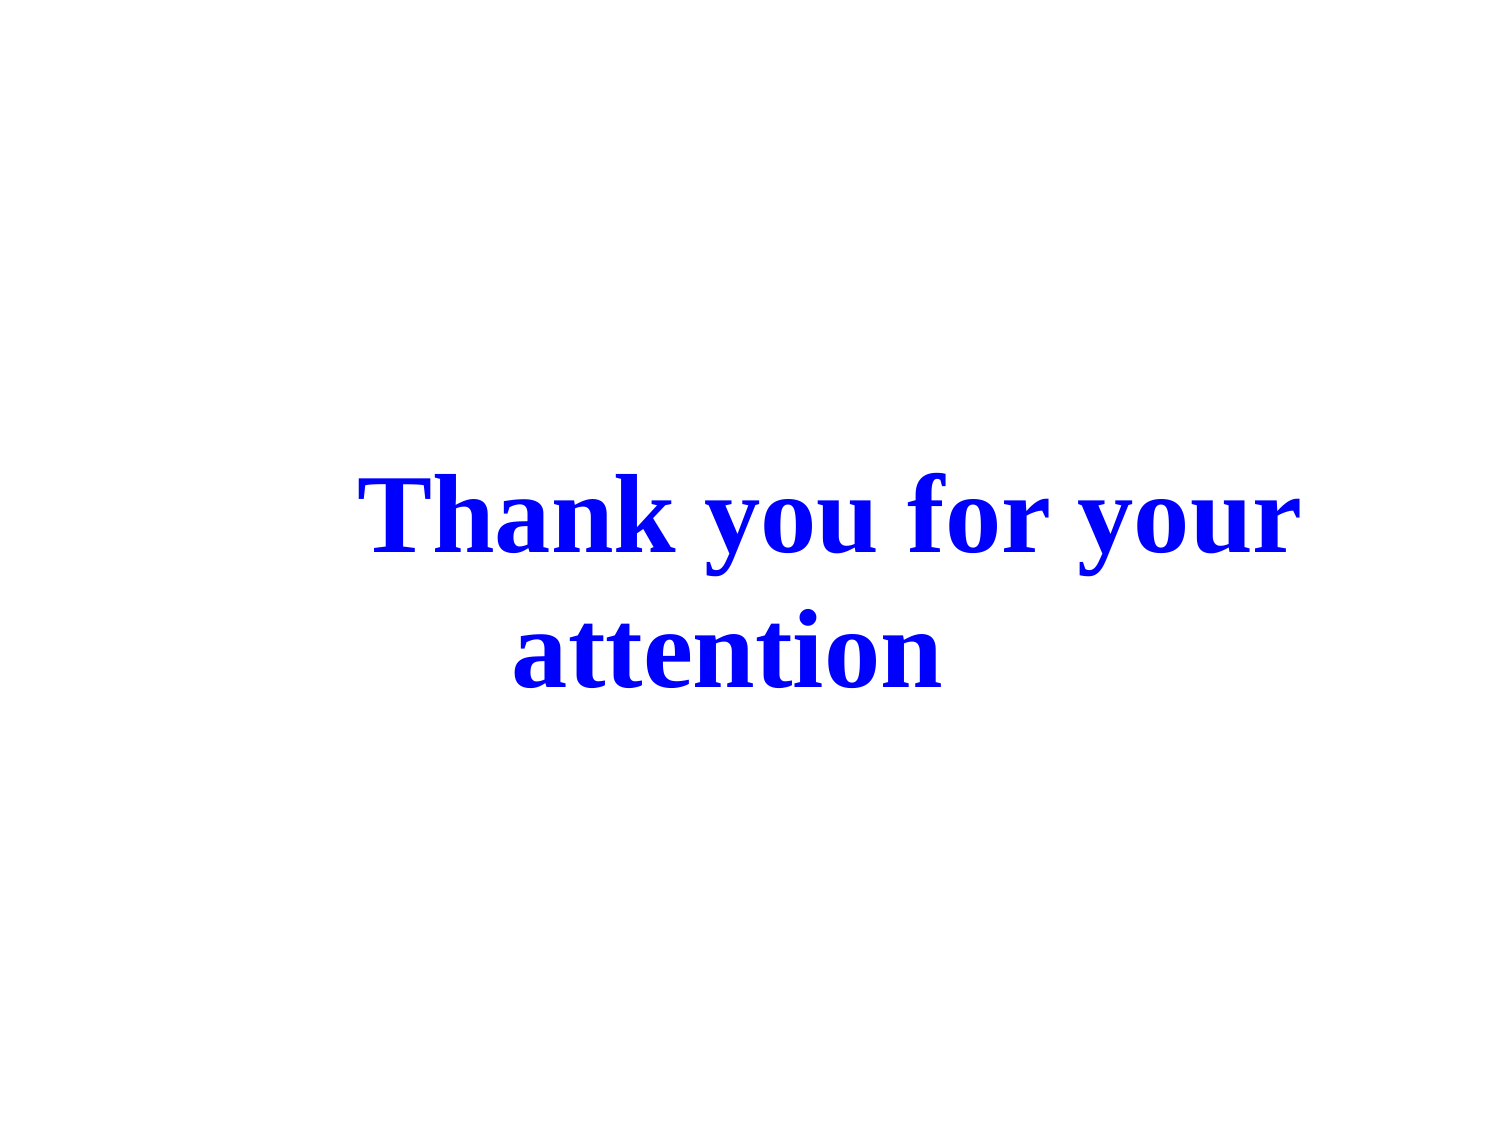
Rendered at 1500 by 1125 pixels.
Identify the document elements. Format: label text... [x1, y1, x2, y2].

text_box Thank you for your attention [100, 432, 1383, 718]
